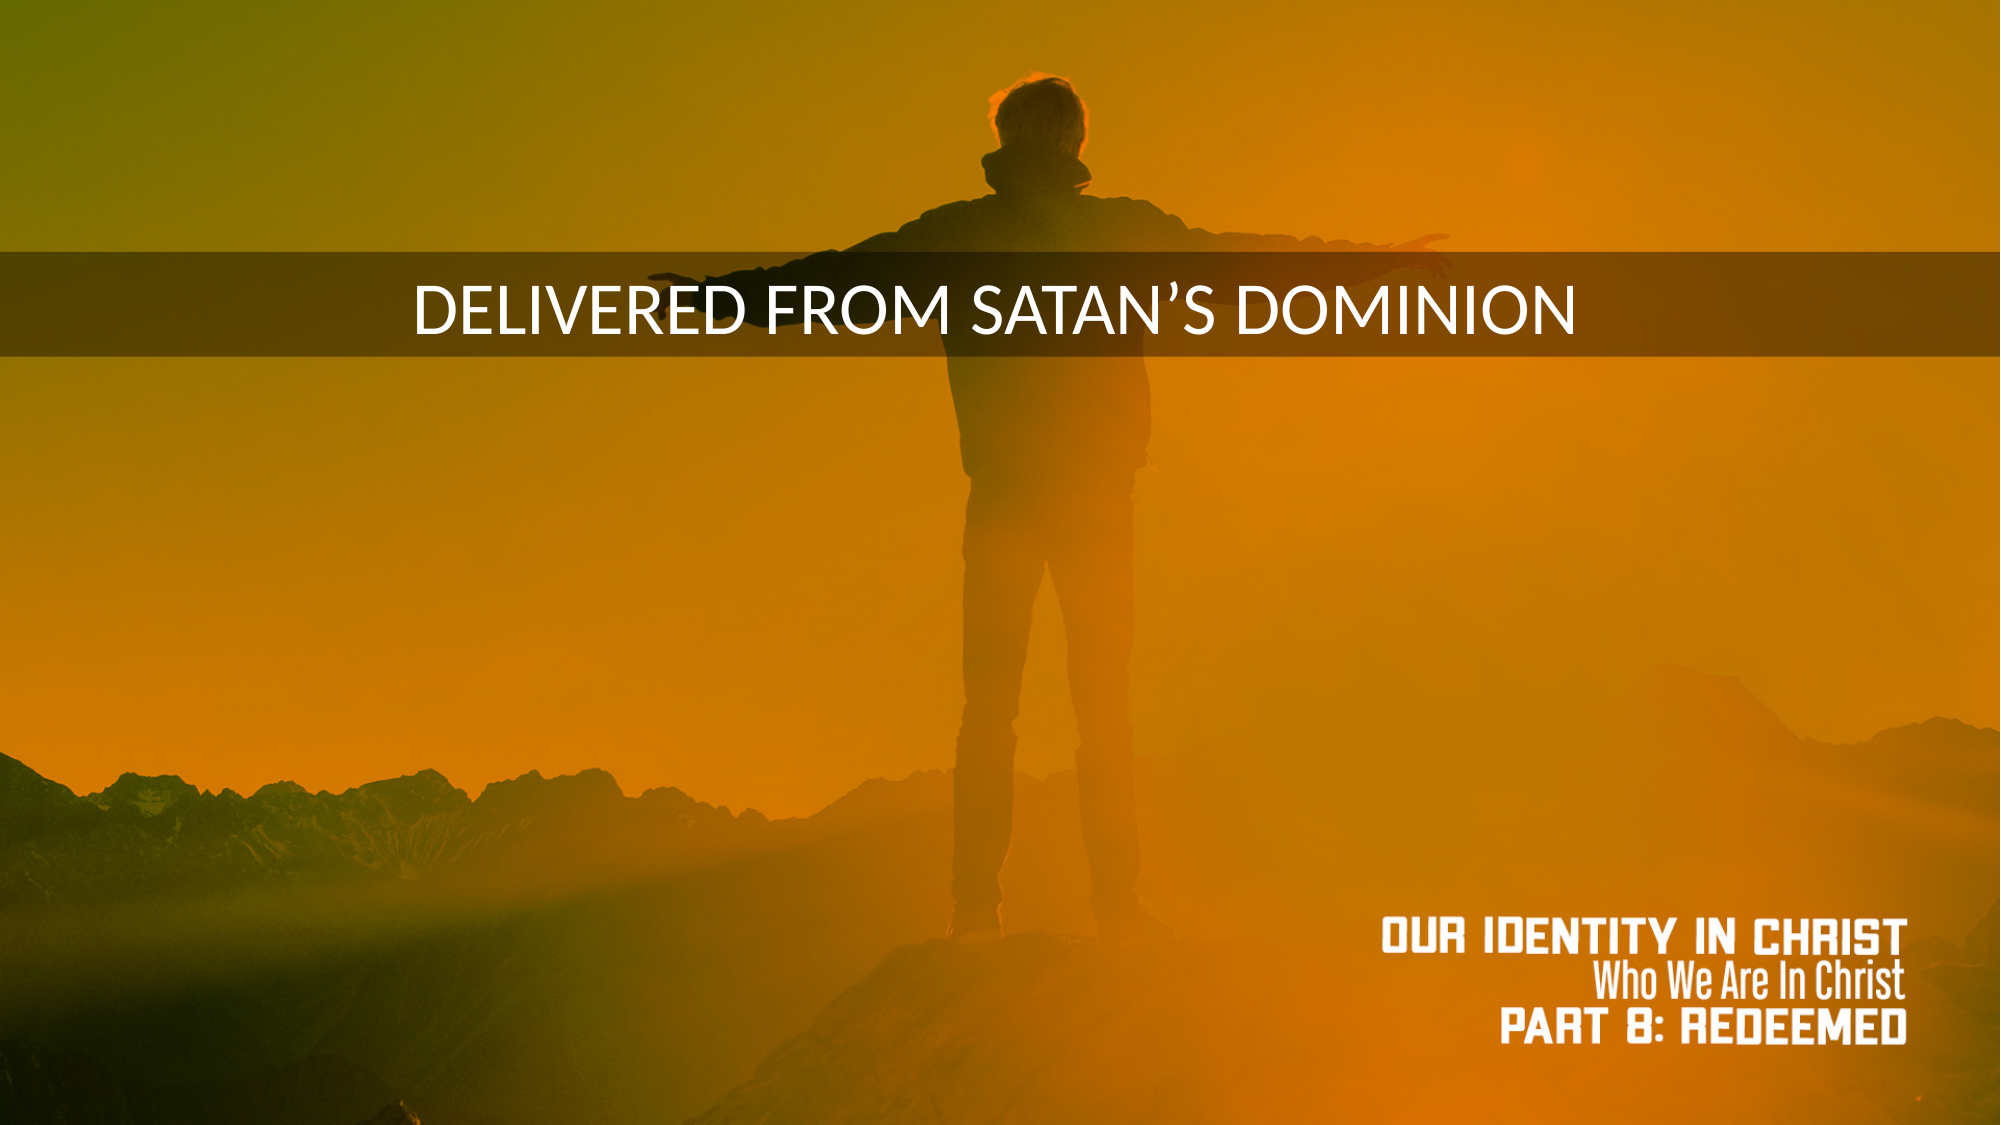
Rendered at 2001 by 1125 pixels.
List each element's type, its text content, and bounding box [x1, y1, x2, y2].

text_box DELIVERED FROM SATAN’S DOMINION [0, 251, 2000, 357]
picture [0, 0, 2000, 251]
picture [0, 357, 2000, 1125]
